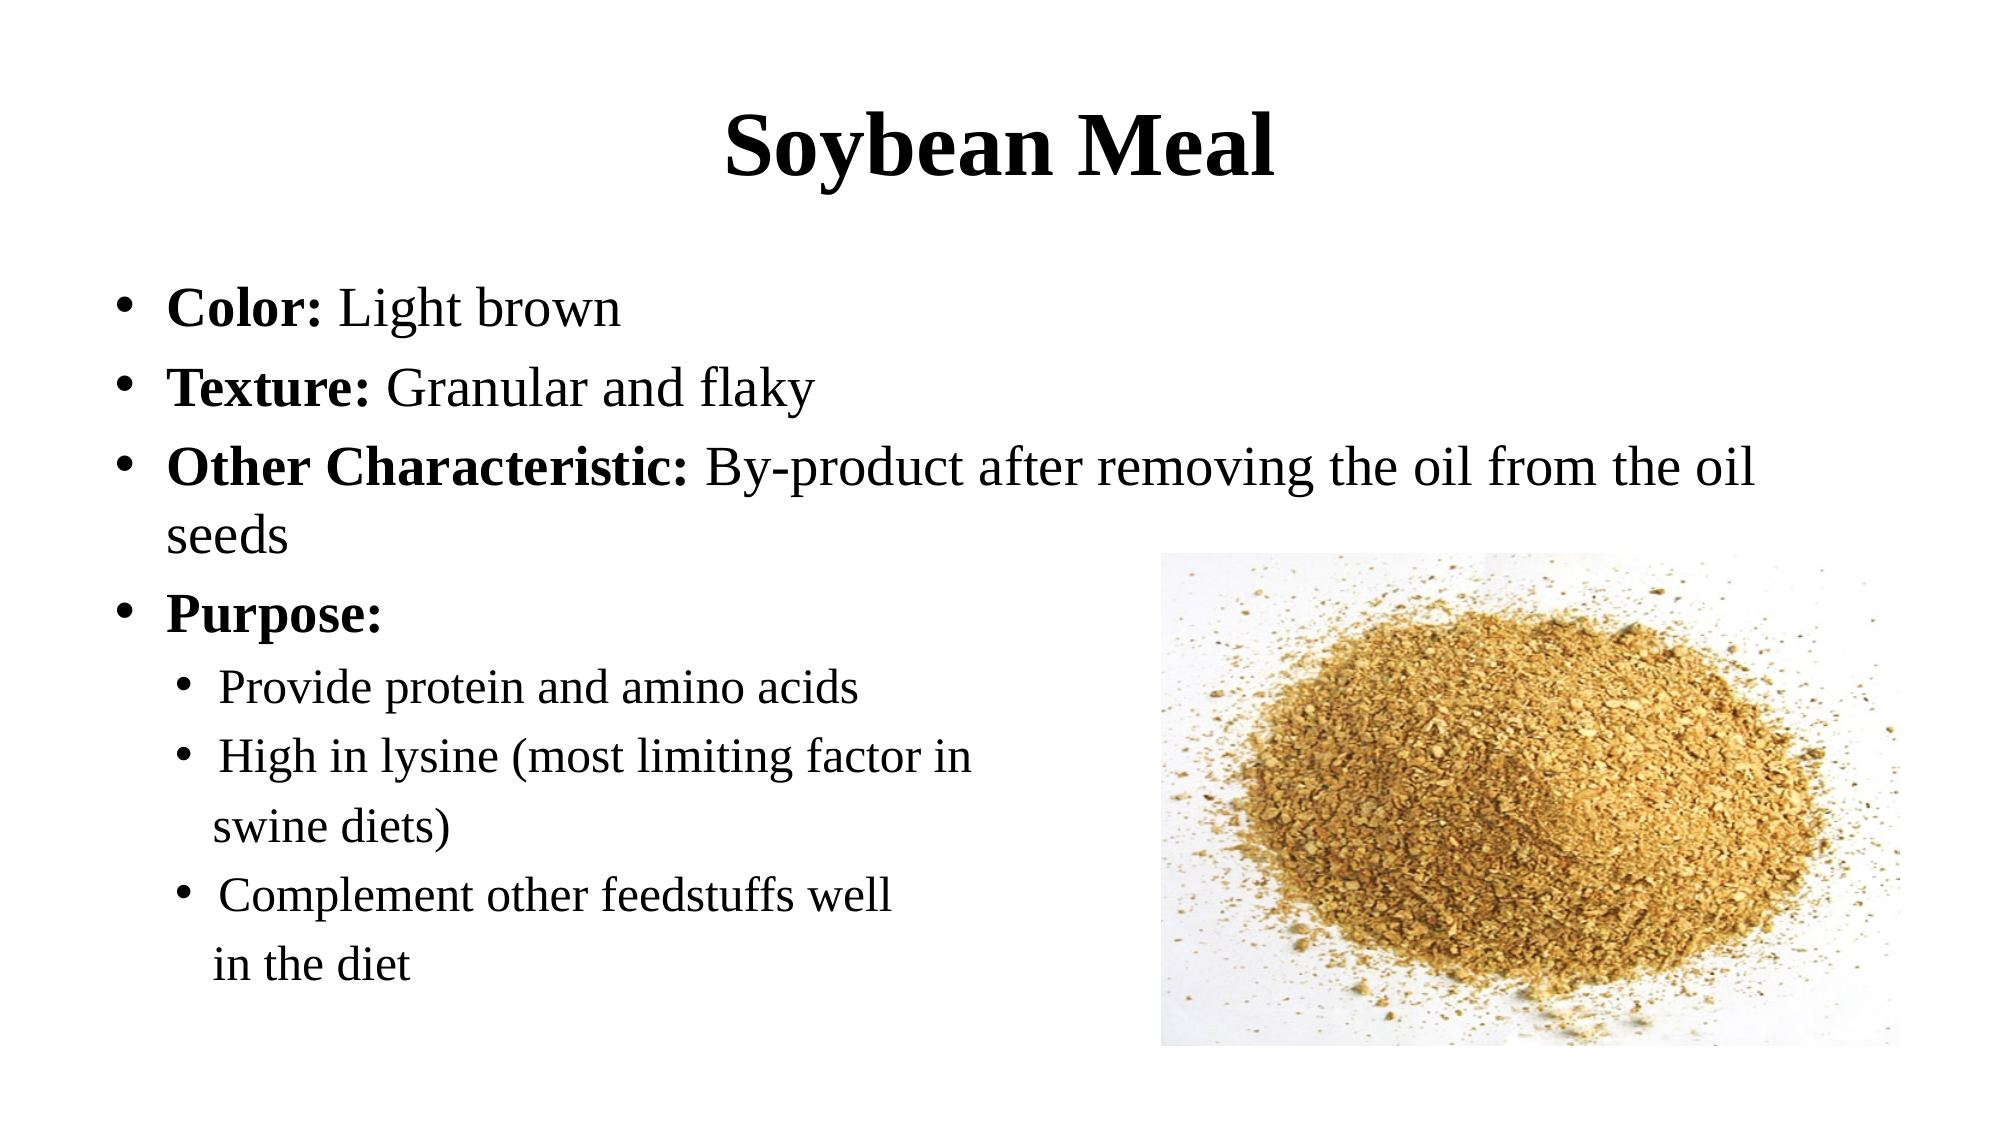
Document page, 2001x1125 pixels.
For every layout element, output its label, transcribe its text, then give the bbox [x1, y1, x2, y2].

picture [1161, 553, 1901, 1046]
list Color: Light brown Texture: Granular and flaky Other Characteristic: By-product after removing the oil from the oil seeds Purpose: Provide protein and amino acids High in lysine (most limiting factor in swine diets) Complement other feedstuffs well in the diet [99, 262, 1900, 1005]
title Soybean Meal [99, 45, 1900, 233]
